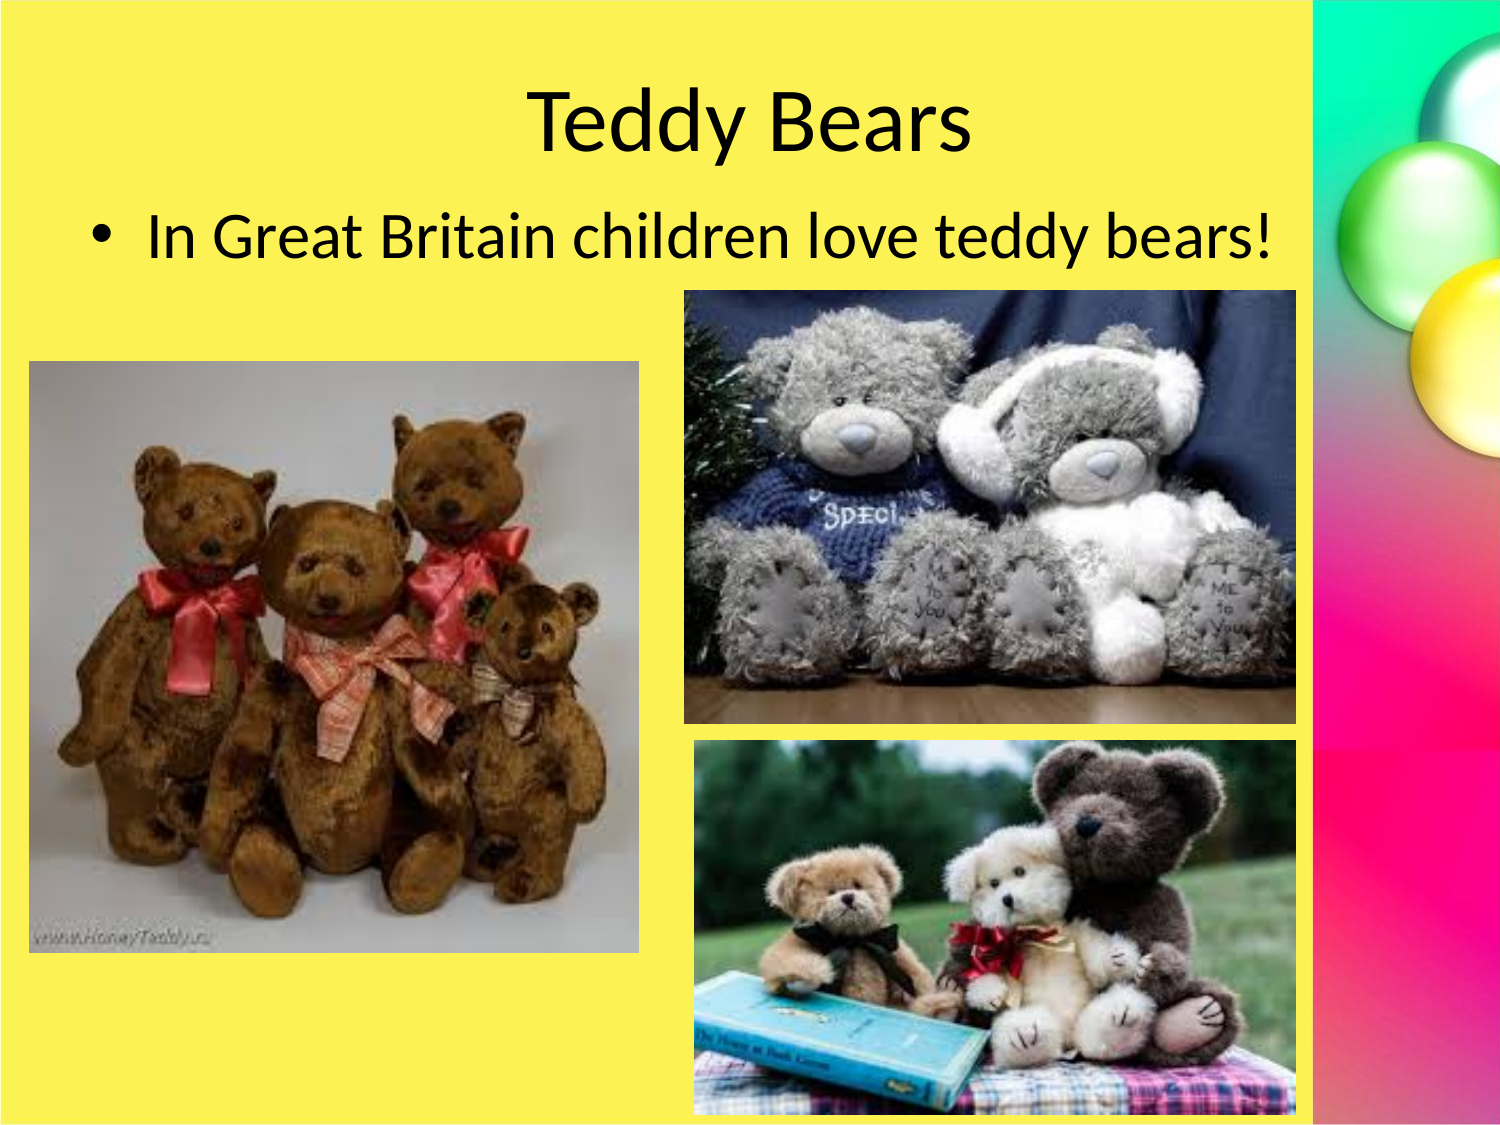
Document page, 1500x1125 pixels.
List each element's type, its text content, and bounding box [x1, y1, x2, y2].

list In Great Britain children love teddy bears! [75, 184, 1425, 1005]
title Teddy Bears [75, 45, 1425, 184]
picture [0, 0, 1500, 1125]
